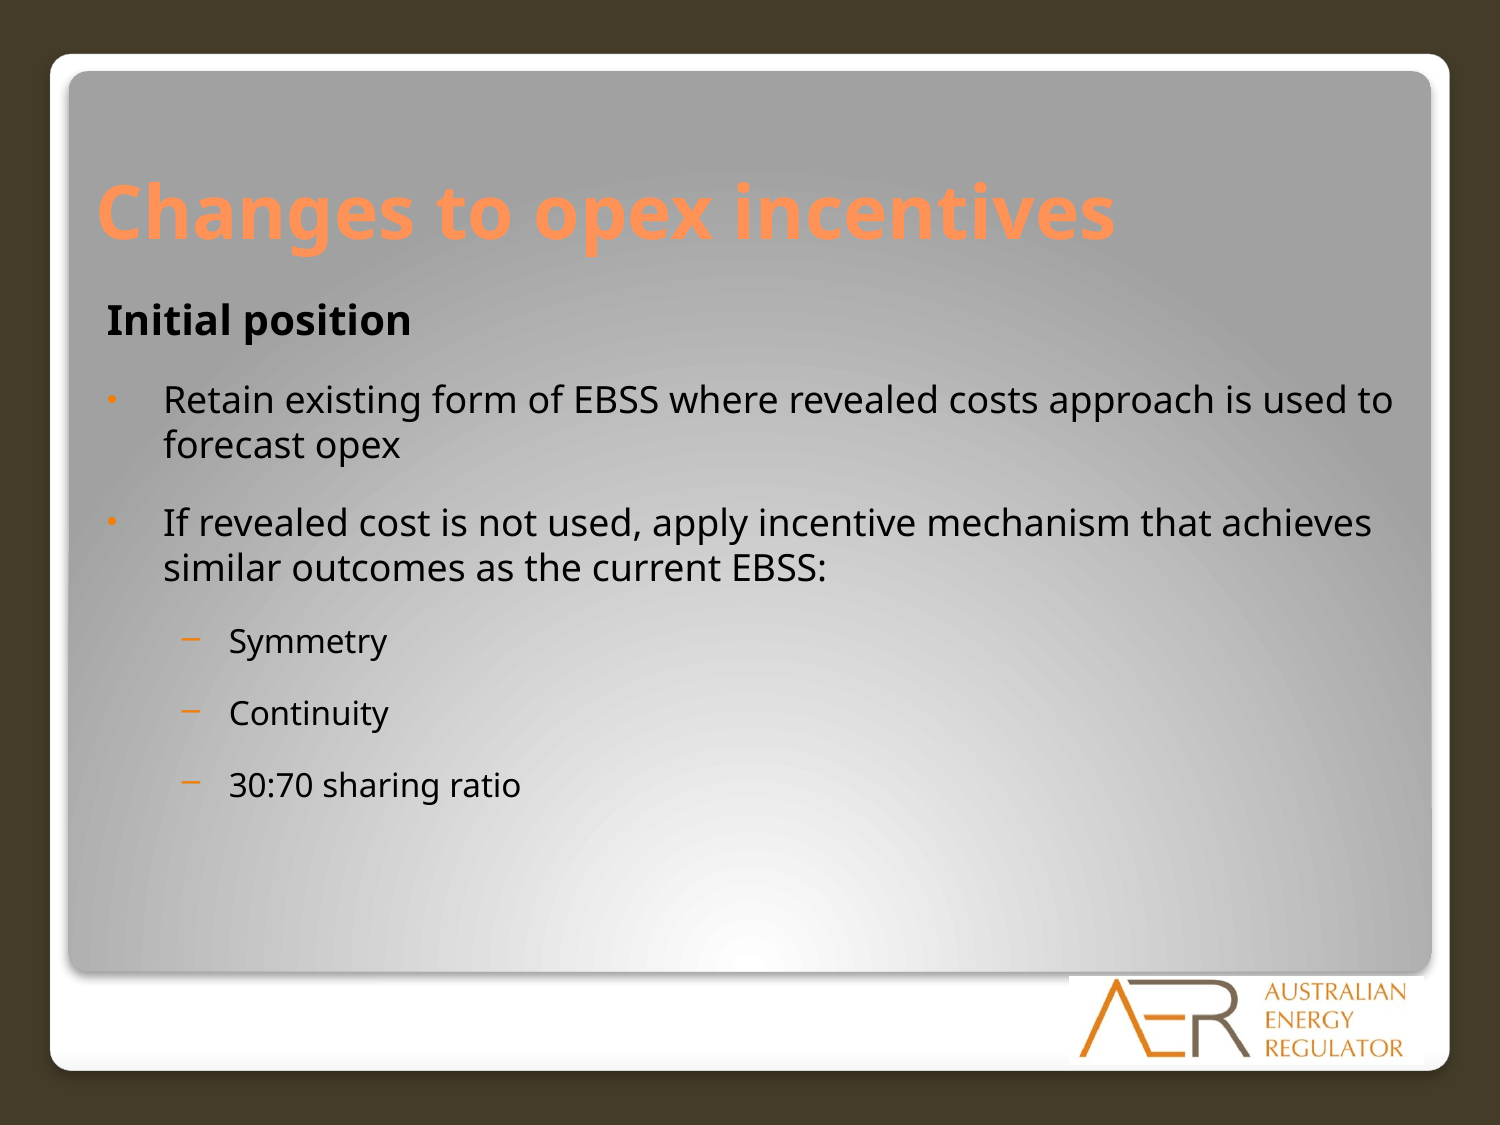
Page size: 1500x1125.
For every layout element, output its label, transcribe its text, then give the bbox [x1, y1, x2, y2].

list Initial position Retain existing form of EBSS where revealed costs approach is used to forecast opex If revealed cost is not used, apply incentive mechanism that achieves similar outcomes as the current EBSS: Symmetry Continuity 30:70 sharing ratio [76, 278, 1420, 967]
picture [1068, 975, 1424, 1065]
title Changes to opex incentives [80, 90, 1424, 263]
